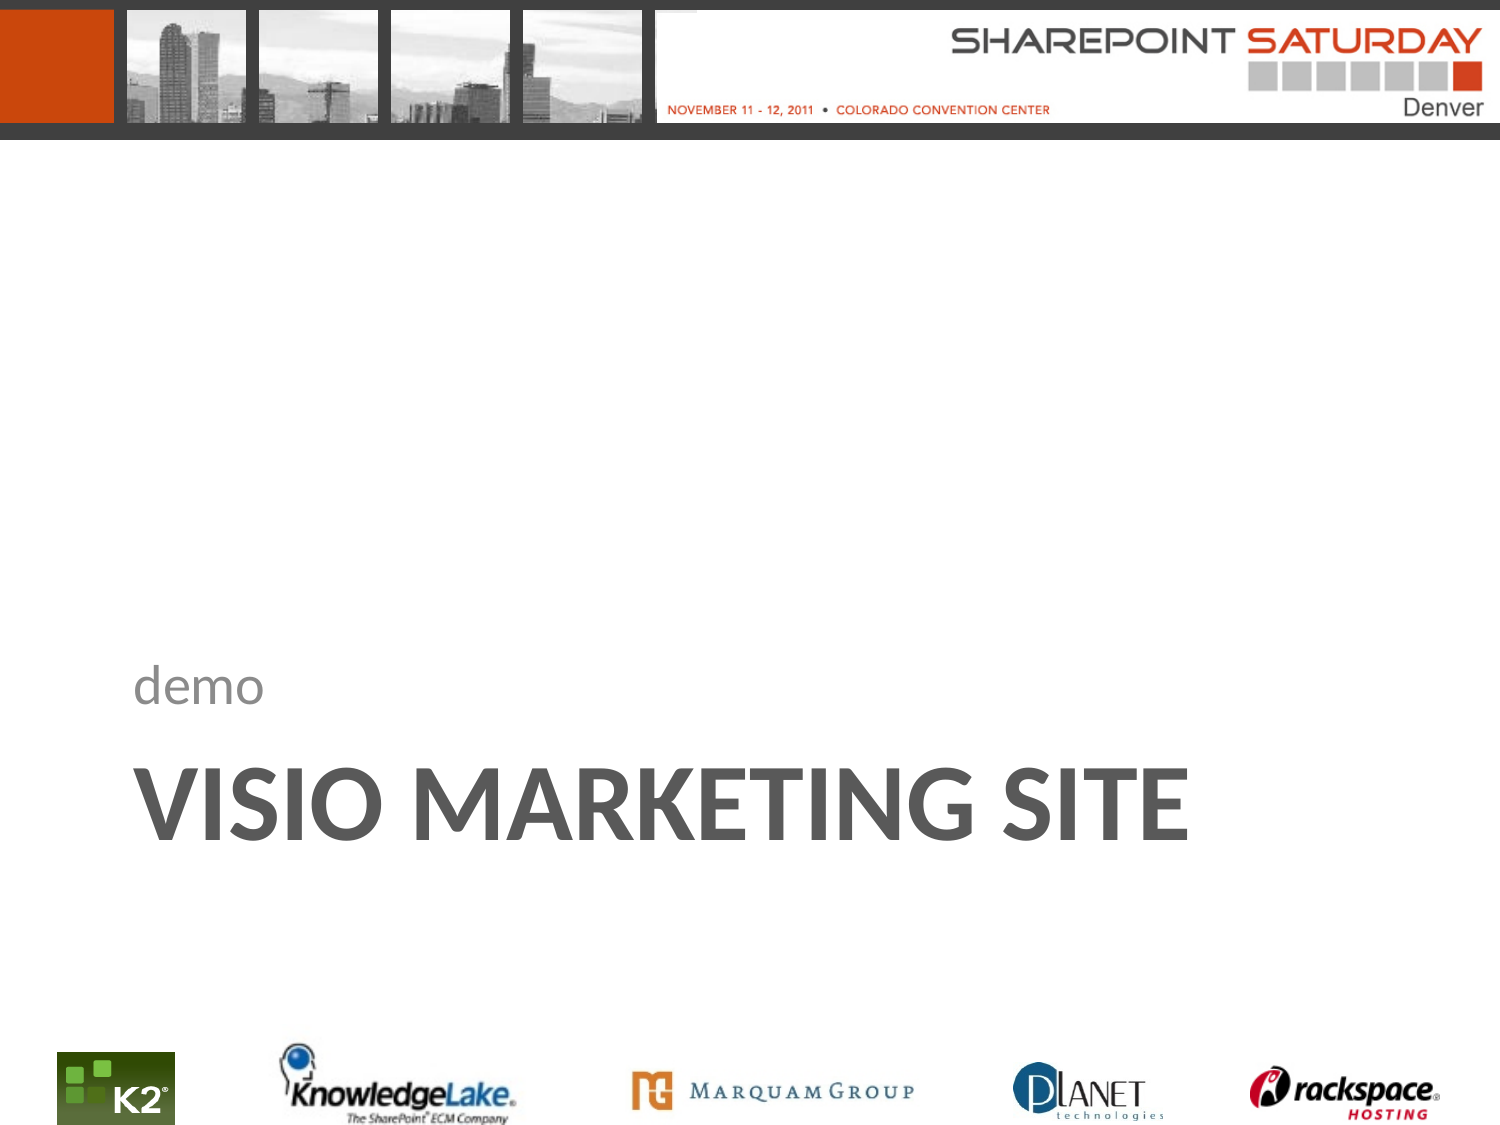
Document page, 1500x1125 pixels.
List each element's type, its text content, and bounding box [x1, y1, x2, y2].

picture [608, 1051, 938, 1125]
picture [523, 10, 642, 123]
picture [256, 1024, 527, 1125]
list demo [118, 476, 1394, 723]
picture [391, 10, 510, 123]
picture [1250, 1052, 1440, 1125]
picture [1013, 1062, 1163, 1121]
title Visio Marketing Site [118, 723, 1394, 947]
picture [127, 10, 246, 123]
picture [655, 10, 1500, 123]
picture [259, 10, 378, 123]
picture [57, 1052, 175, 1125]
